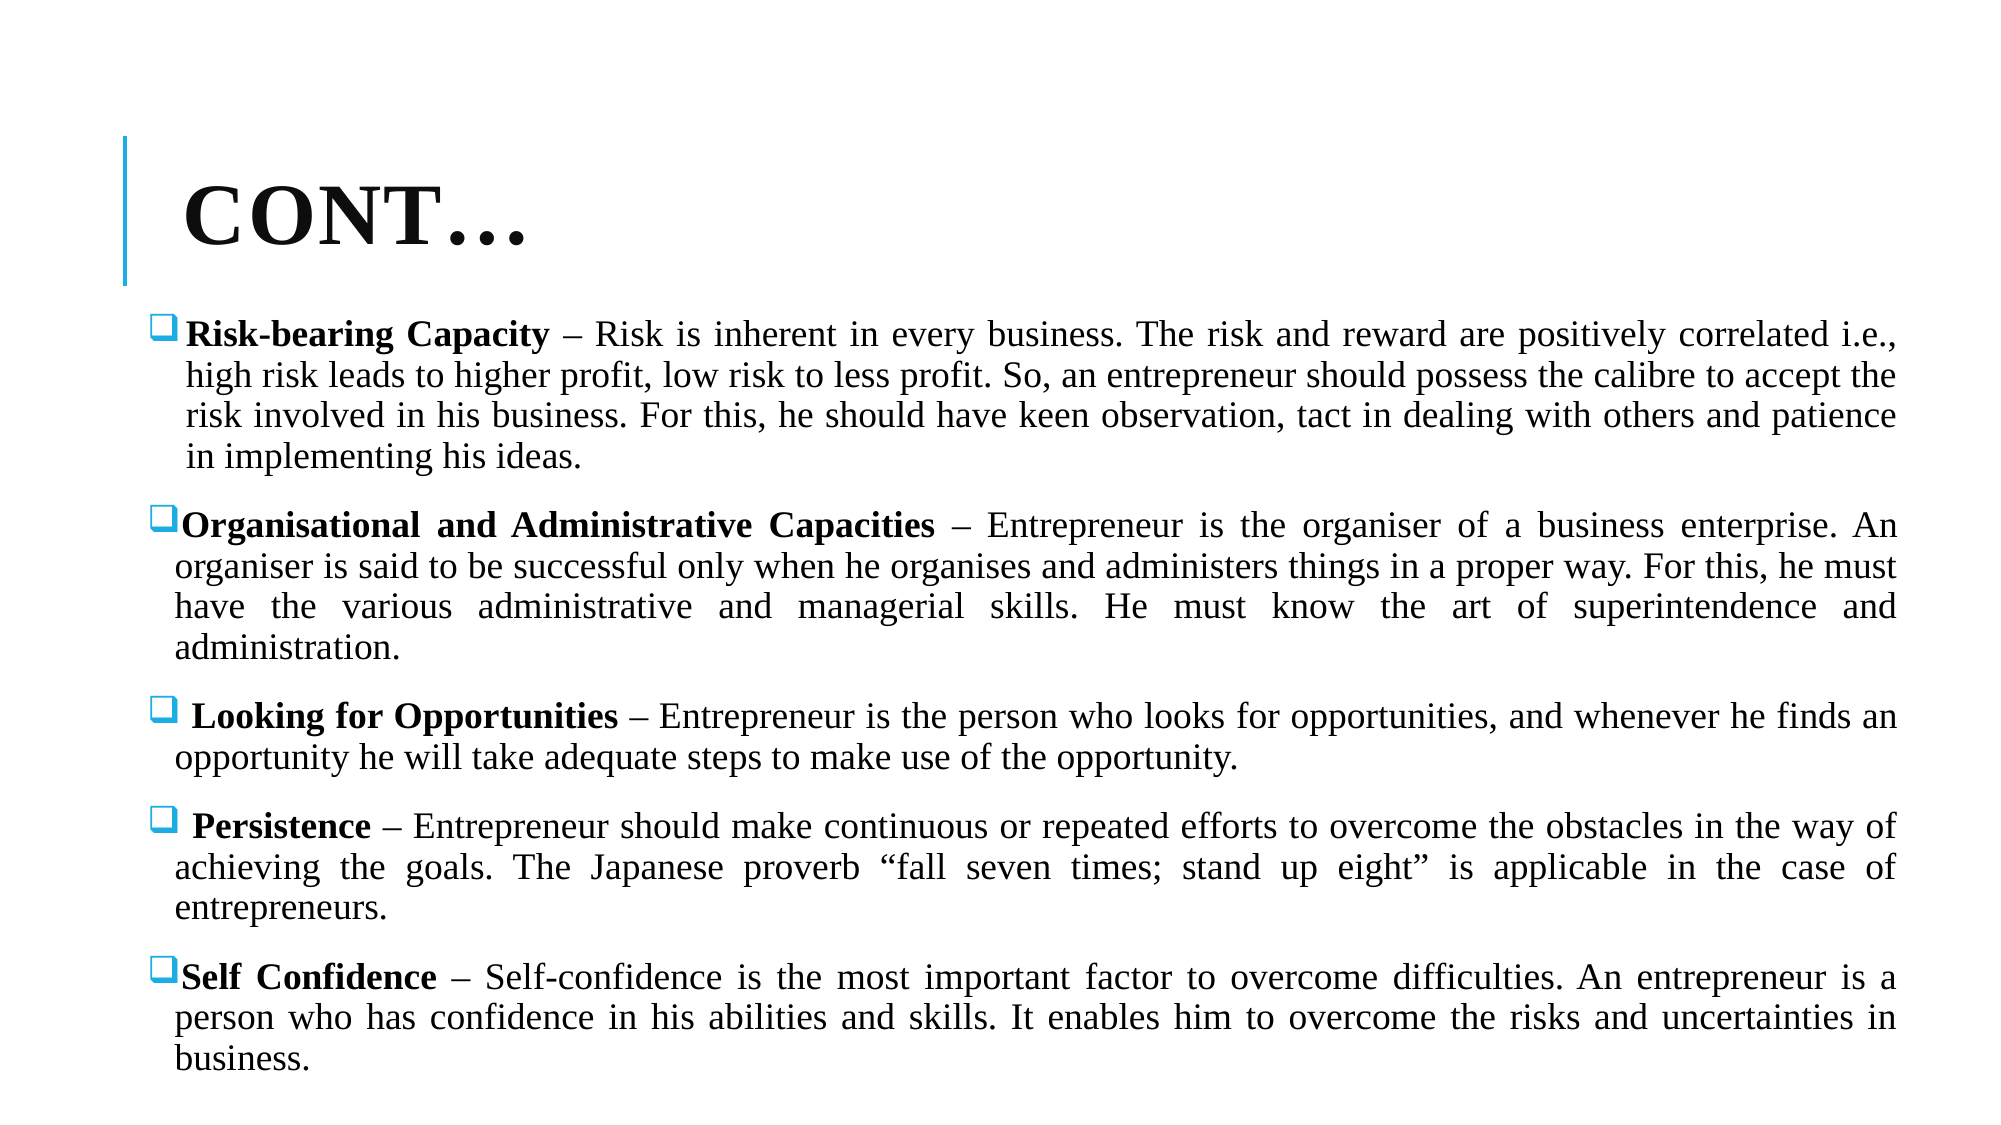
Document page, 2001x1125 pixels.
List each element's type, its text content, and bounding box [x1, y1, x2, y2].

title Cont… [168, 96, 1763, 342]
list Risk-bearing Capacity – Risk is inherent in every business. The risk and reward are positively correlated i.e., high risk leads to higher profit, low risk to less profit. So, an entrepreneur should possess the calibre to accept the risk involved in his business. For this, he should have keen observation, tact in dealing with others and patience in implementing his ideas. Organisational and Administrative Capacities – Entrepreneur is the organiser of a business enterprise. An organiser is said to be successful only when he organises and administers things in a proper way. For this, he must have the various administrative and managerial skills. He must know the art of superintendence and administration. Looking for Opportunities – Entrepreneur is the person who looks for opportunities, and whenever he finds an opportunity he will take adequate steps to make use of the opportunity. Persistence – Entrepreneur should make continuous or repeated efforts to overcome the obstacles in the way of achieving the goals. The Japanese proverb “fall seven times; stand up eight” is applicable in the case of entrepreneurs. Self Confidence – Self-confidence is the most important factor to overcome difficulties. An entrepreneur is a person who has confidence in his abilities and skills. It enables him to overcome the risks and uncertainties in business. [139, 306, 1907, 1098]
